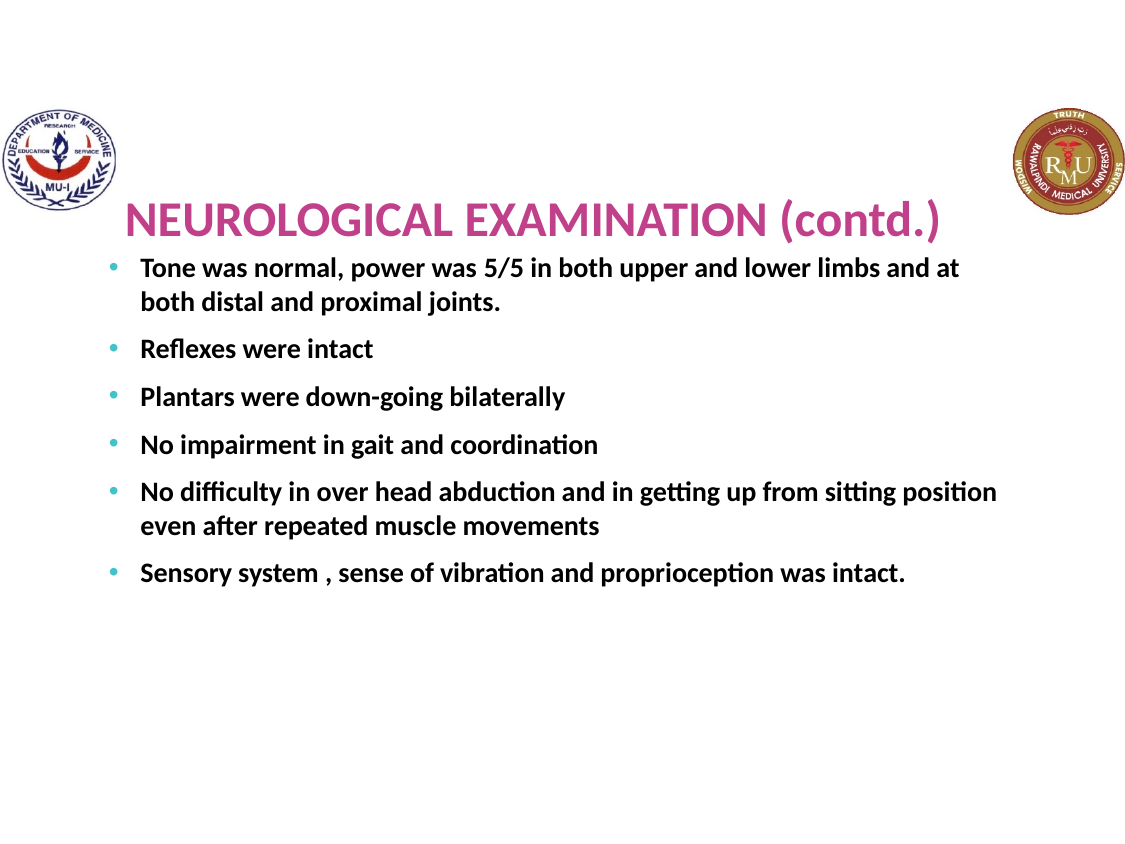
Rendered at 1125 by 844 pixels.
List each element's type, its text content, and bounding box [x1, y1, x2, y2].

list Tone was normal, power was 5/5 in both upper and lower limbs and at both distal and proximal joints. Reflexes were intact Plantars were down-going bilaterally No impairment in gait and coordination No difficulty in over head abduction and in getting up from sitting position even after repeated muscle movements Sensory system , sense of vibration and proprioception was intact. [93, 234, 1032, 735]
title NEUROLOGICAL EXAMINATION (contd.) [109, 148, 1032, 234]
picture [0, 108, 120, 214]
picture [1012, 108, 1125, 216]
